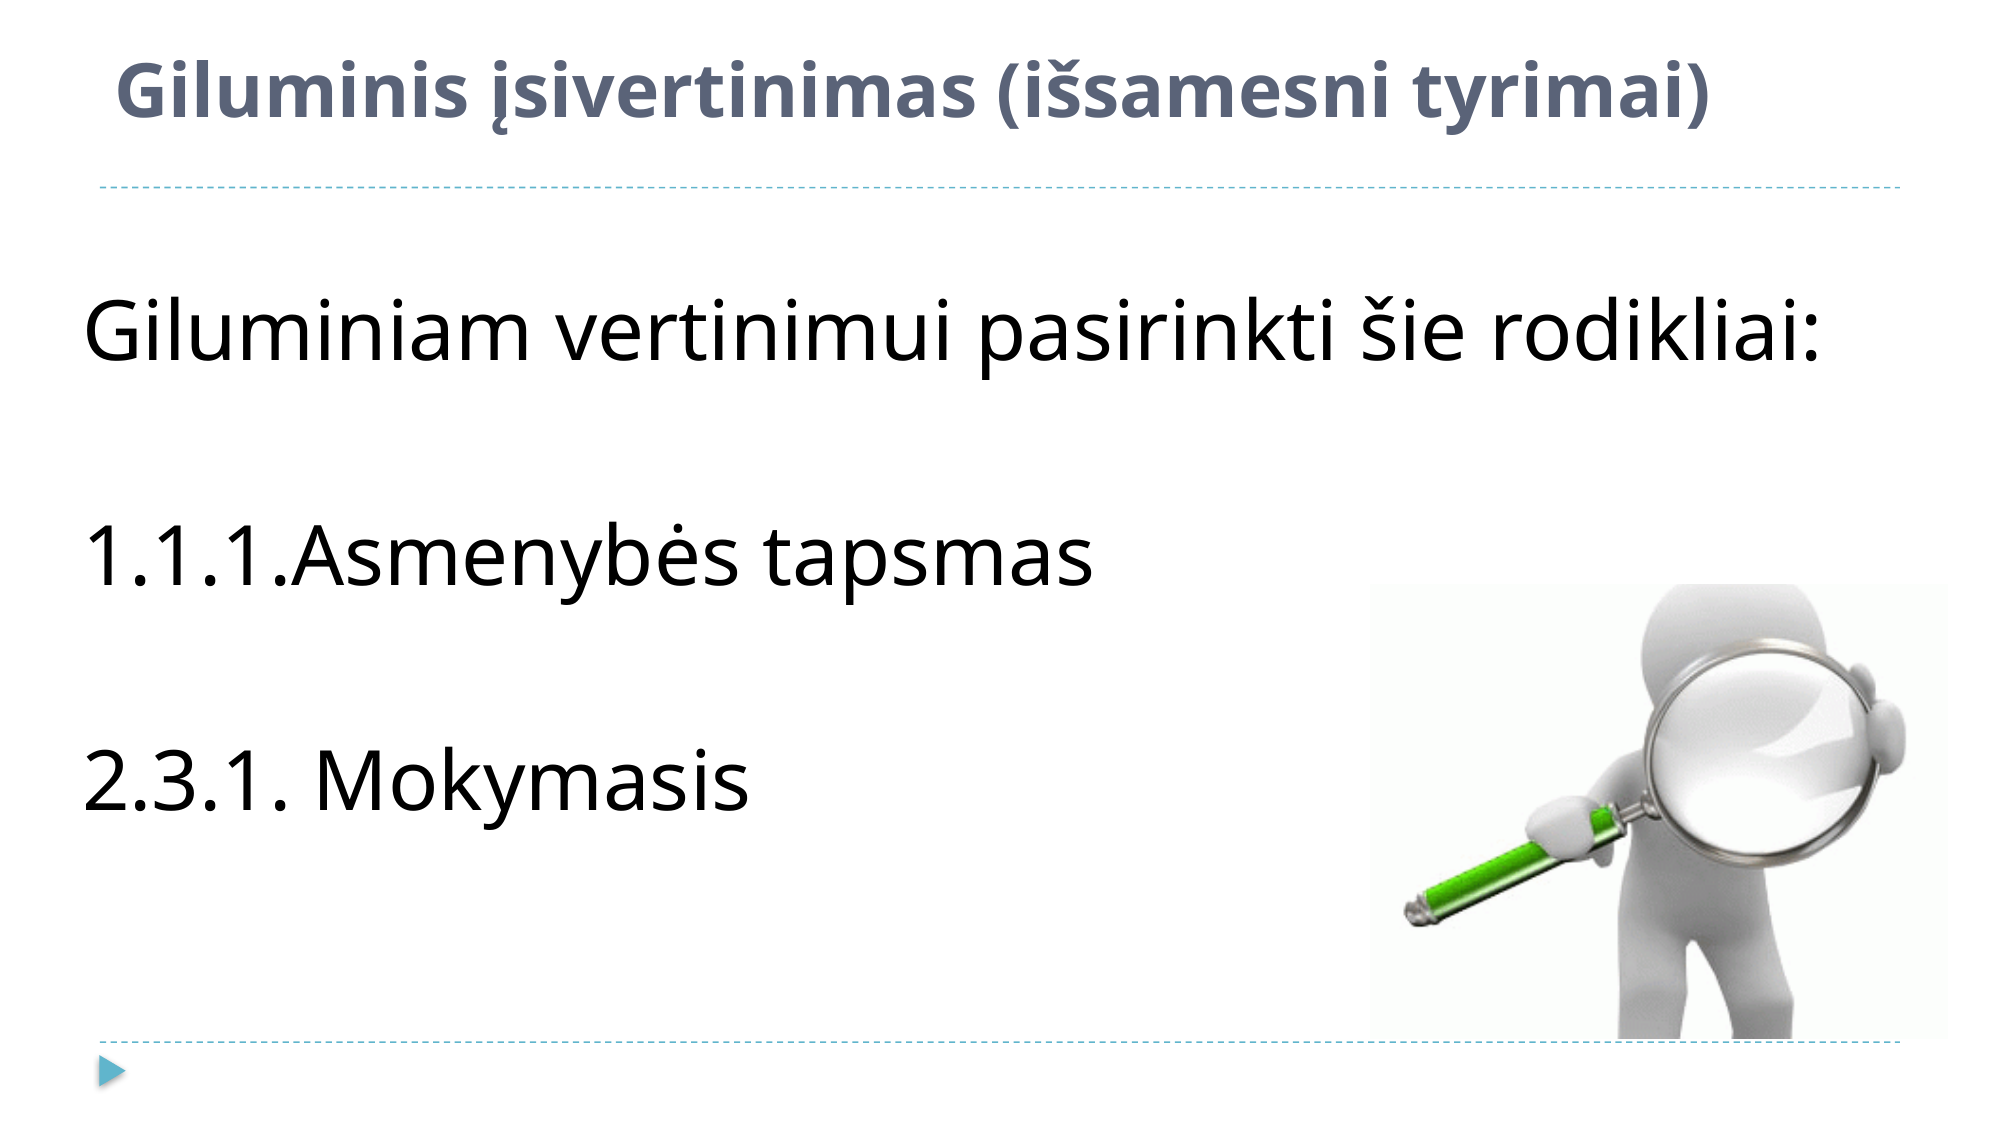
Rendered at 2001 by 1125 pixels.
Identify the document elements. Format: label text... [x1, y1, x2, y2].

list Giluminiam vertinimui pasirinkti šie rodikliai: 1.1.1.Asmenybės tapsmas 2.3.1. Mokymasis [67, 269, 1868, 1080]
title Giluminis įsivertinimas (išsamesni tyrimai) [99, 24, 1900, 231]
picture [1370, 584, 1948, 1039]
